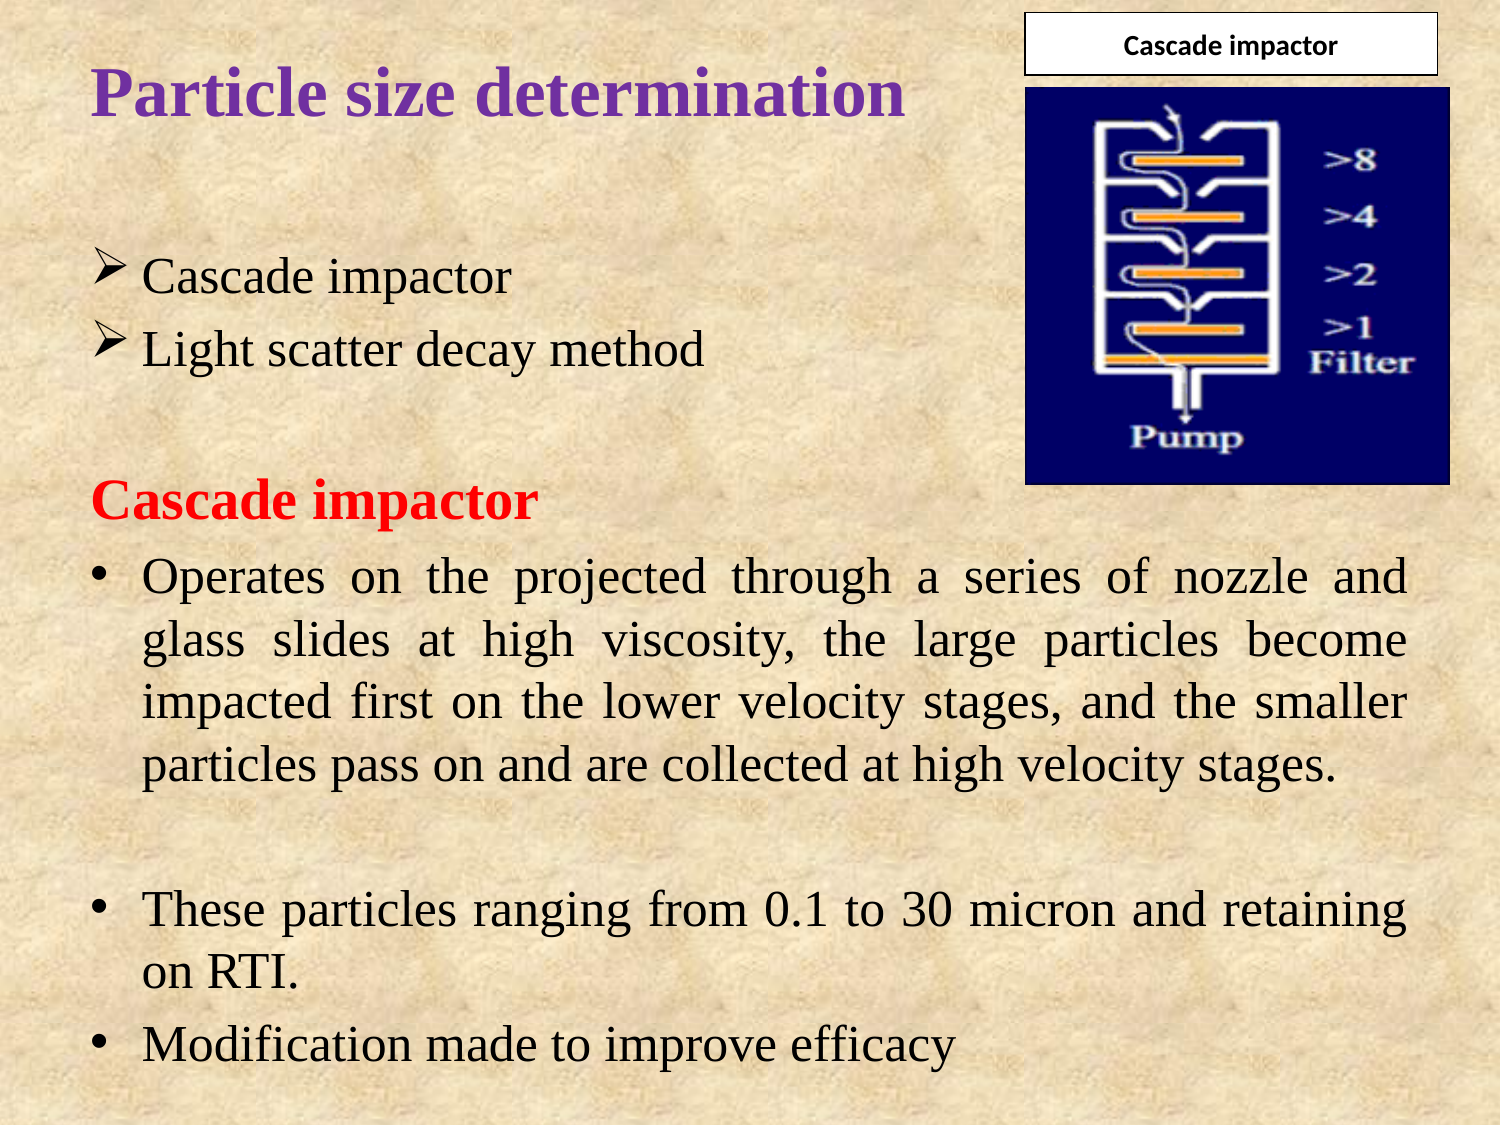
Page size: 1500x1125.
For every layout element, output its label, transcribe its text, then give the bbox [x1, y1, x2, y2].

text_box Cascade impactor [1025, 12, 1438, 75]
picture [0, 0, 1500, 1125]
list Particle size determination Cascade impactor Light scatter decay method Cascade impactor Operates on the projected through a series of nozzle and glass slides at high viscosity, the large particles become impacted first on the lower velocity stages, and the smaller particles pass on and are collected at high velocity stages. These particles ranging from 0.1 to 30 micron and retaining on RTI. Modification made to improve efficacy [75, 37, 1425, 1088]
